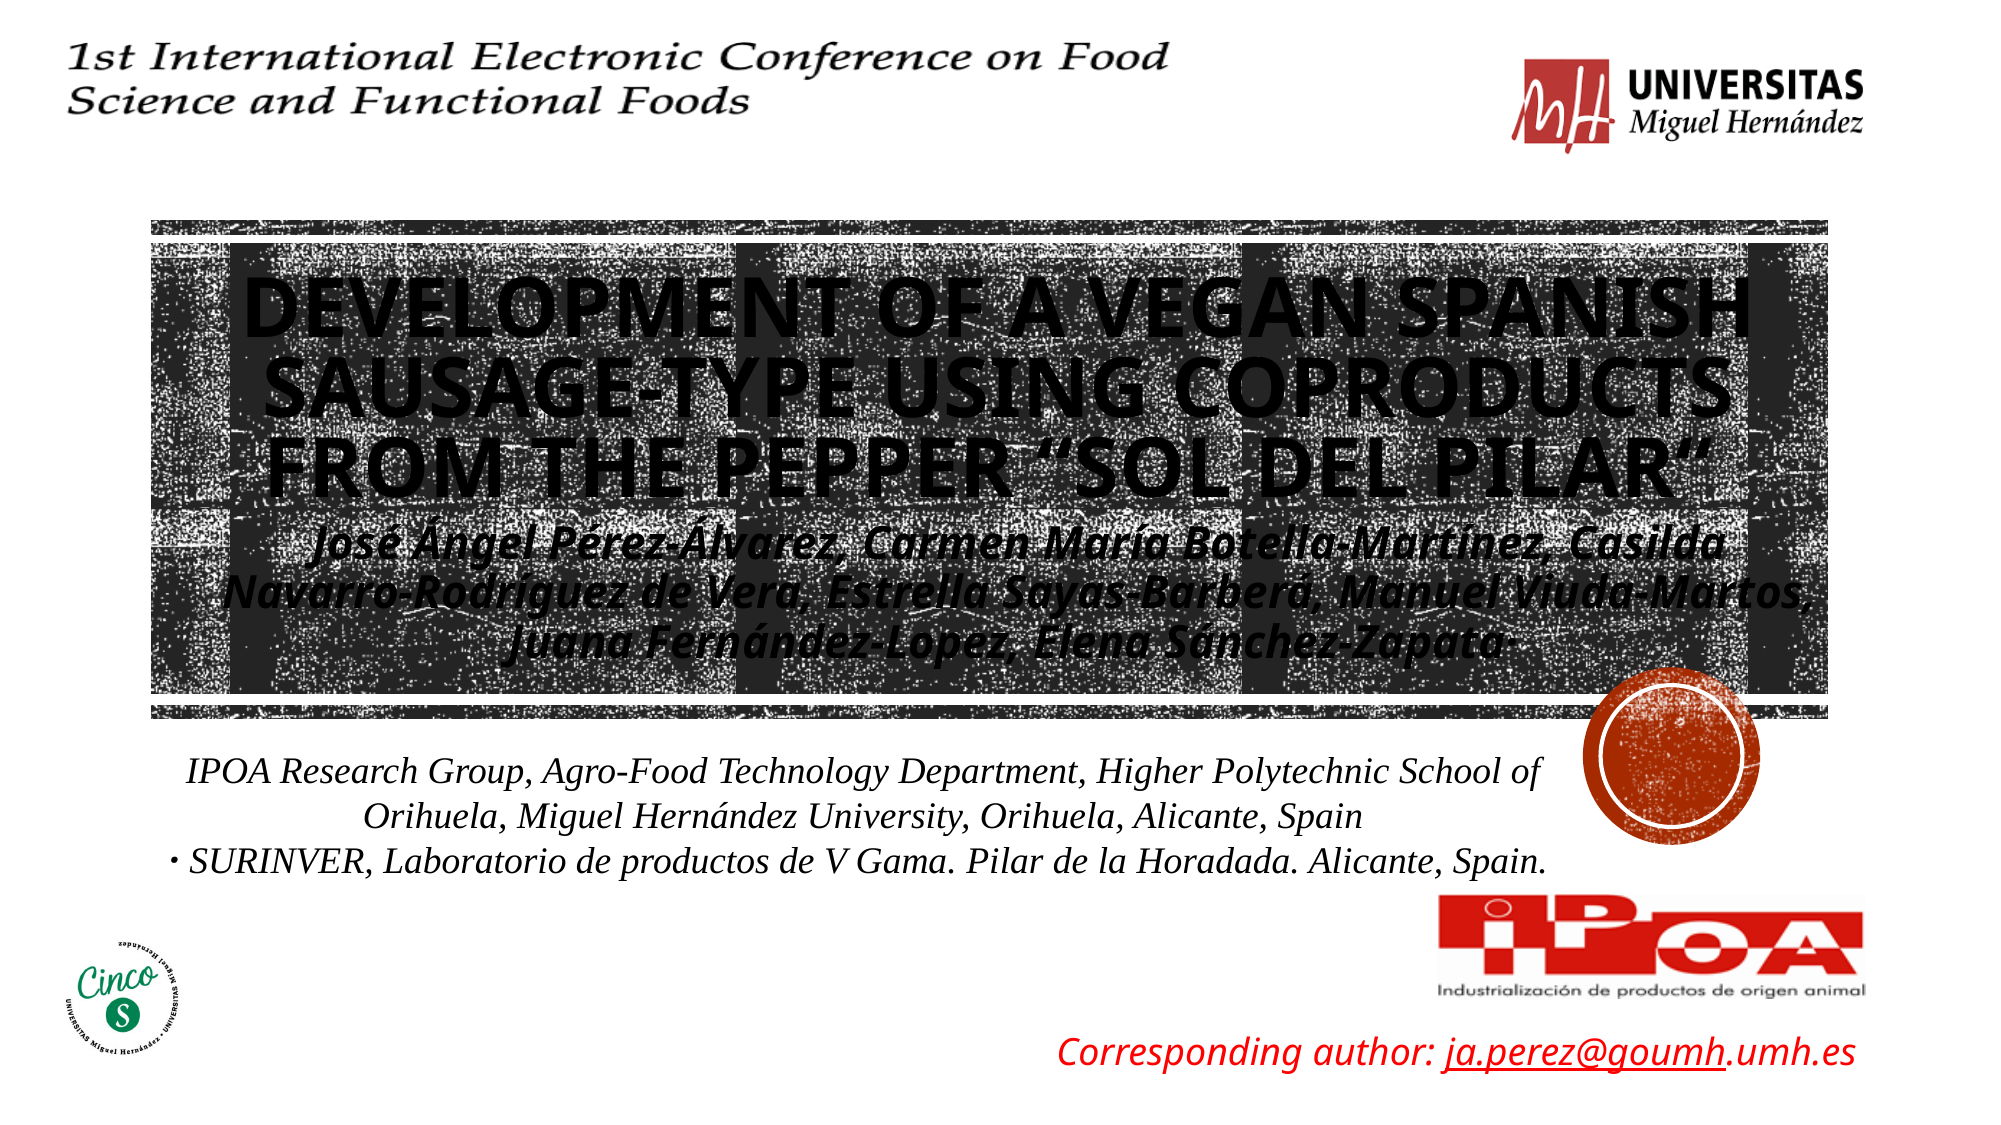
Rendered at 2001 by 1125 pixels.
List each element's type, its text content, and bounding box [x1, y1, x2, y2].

picture [1437, 894, 1866, 999]
text_box Corresponding author: ja.perez@goumh.umh.es [1041, 1020, 1925, 1086]
title Development of a vegan Spanish sausage-type using coproducts from the pepper “Sol del Pilar“ [181, 233, 1817, 554]
picture [29, 22, 1268, 147]
text_box IPOA Research Group, Agro-Food Technology Department, Higher Polytechnic School of Orihuela, Miguel Hernández University, Orihuela, Alicante, Spain · SURINVER, Laboratorio de productos de V Gama. Pilar de la Horadada. Alicante, Spain. [122, 738, 1606, 889]
picture [1485, 36, 1892, 170]
subtitle José Ángel Pérez-Álvarez, Carmen María Botella-Martínez, Casilda Navarro-Rodríguez de Vera, Estrella Sayas-Barberá, Manuel Viuda-Martos, Juana Fernández-Lopez, Elena Sánchez-Zapata· [200, 512, 1841, 688]
picture [63, 937, 182, 1060]
